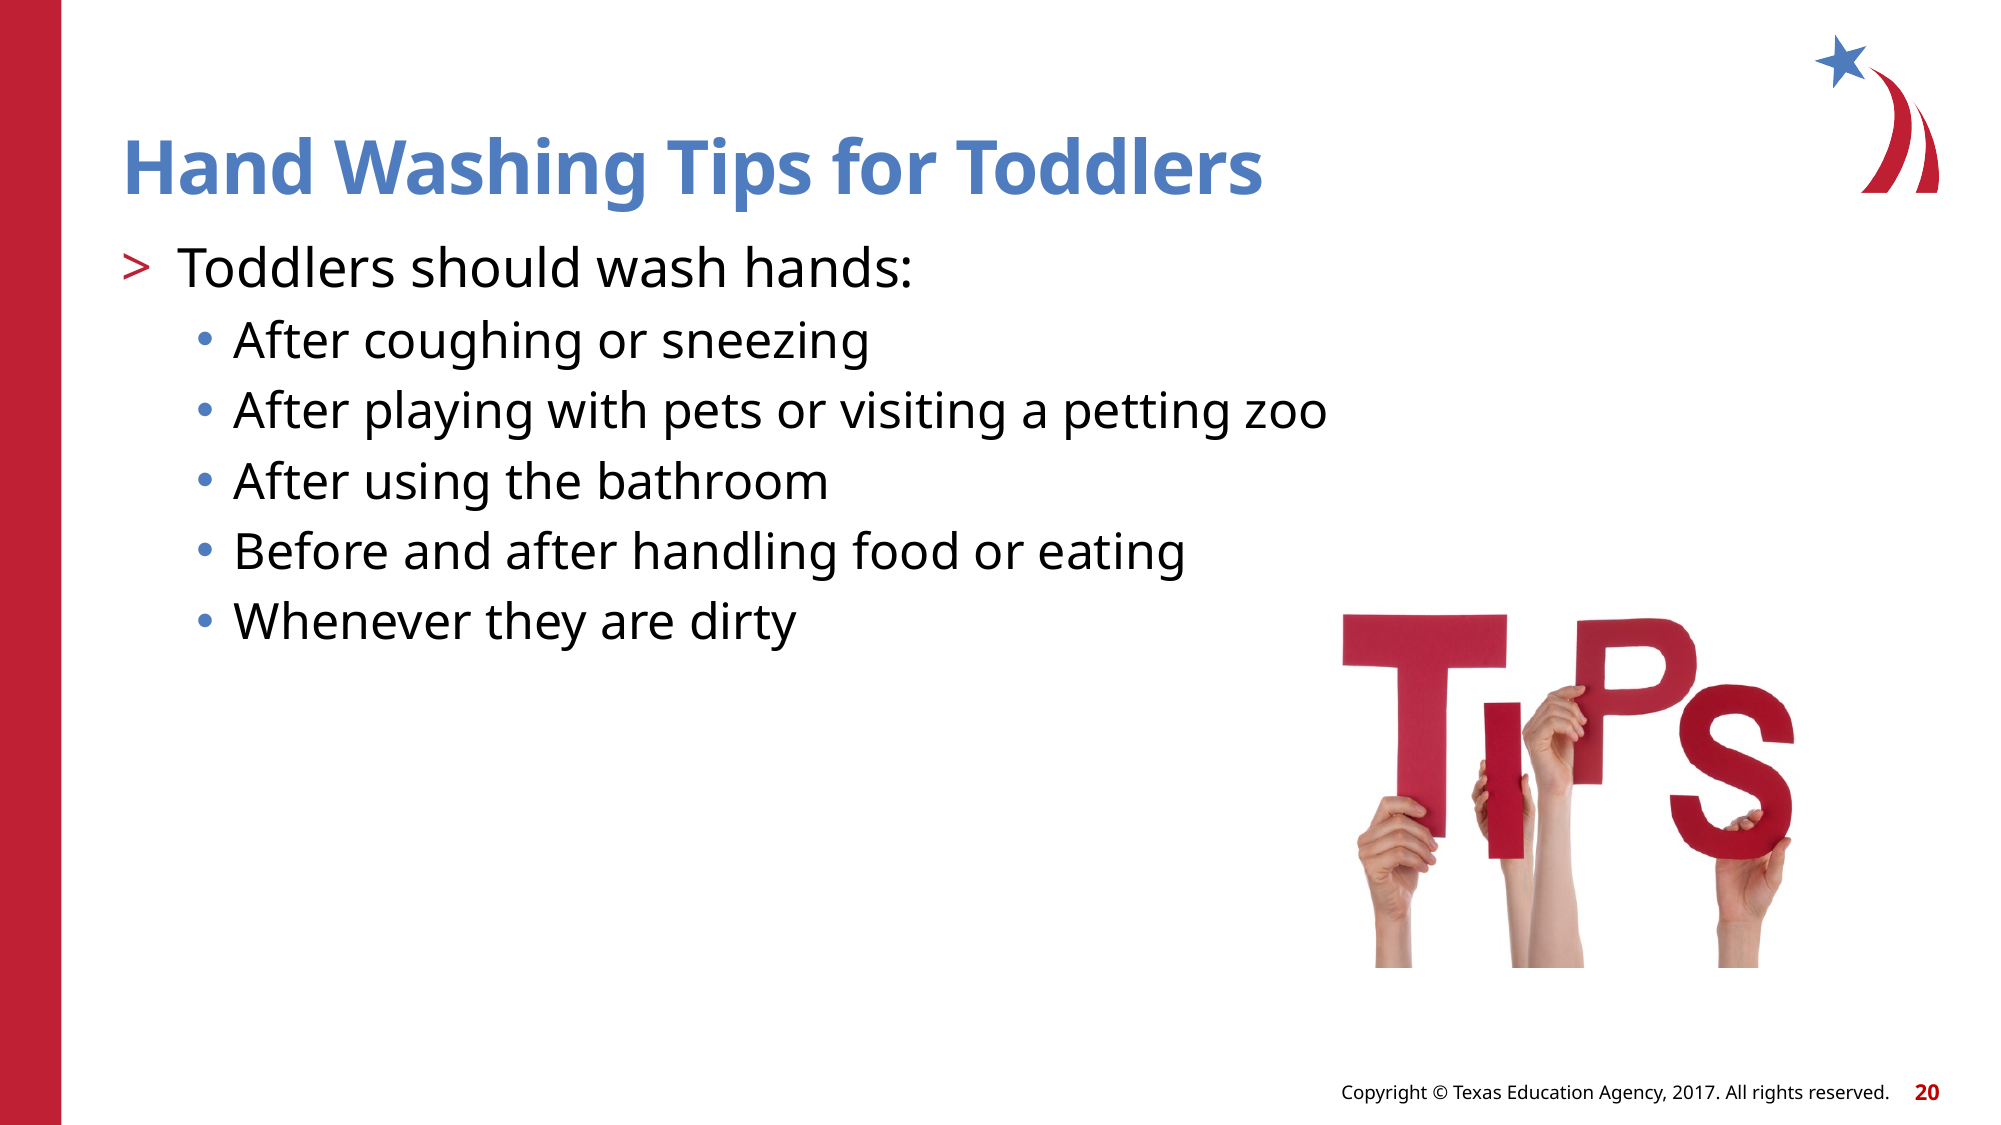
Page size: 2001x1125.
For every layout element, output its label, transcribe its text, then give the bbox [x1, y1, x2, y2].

title Hand Washing Tips for Toddlers [121, 66, 1772, 211]
picture [1252, 530, 1879, 968]
list Toddlers should wash hands: After coughing or sneezing After playing with pets or visiting a petting zoo After using the bathroom Before and after handling food or eating Whenever they are dirty [121, 233, 1884, 1010]
picture [1814, 34, 1939, 193]
